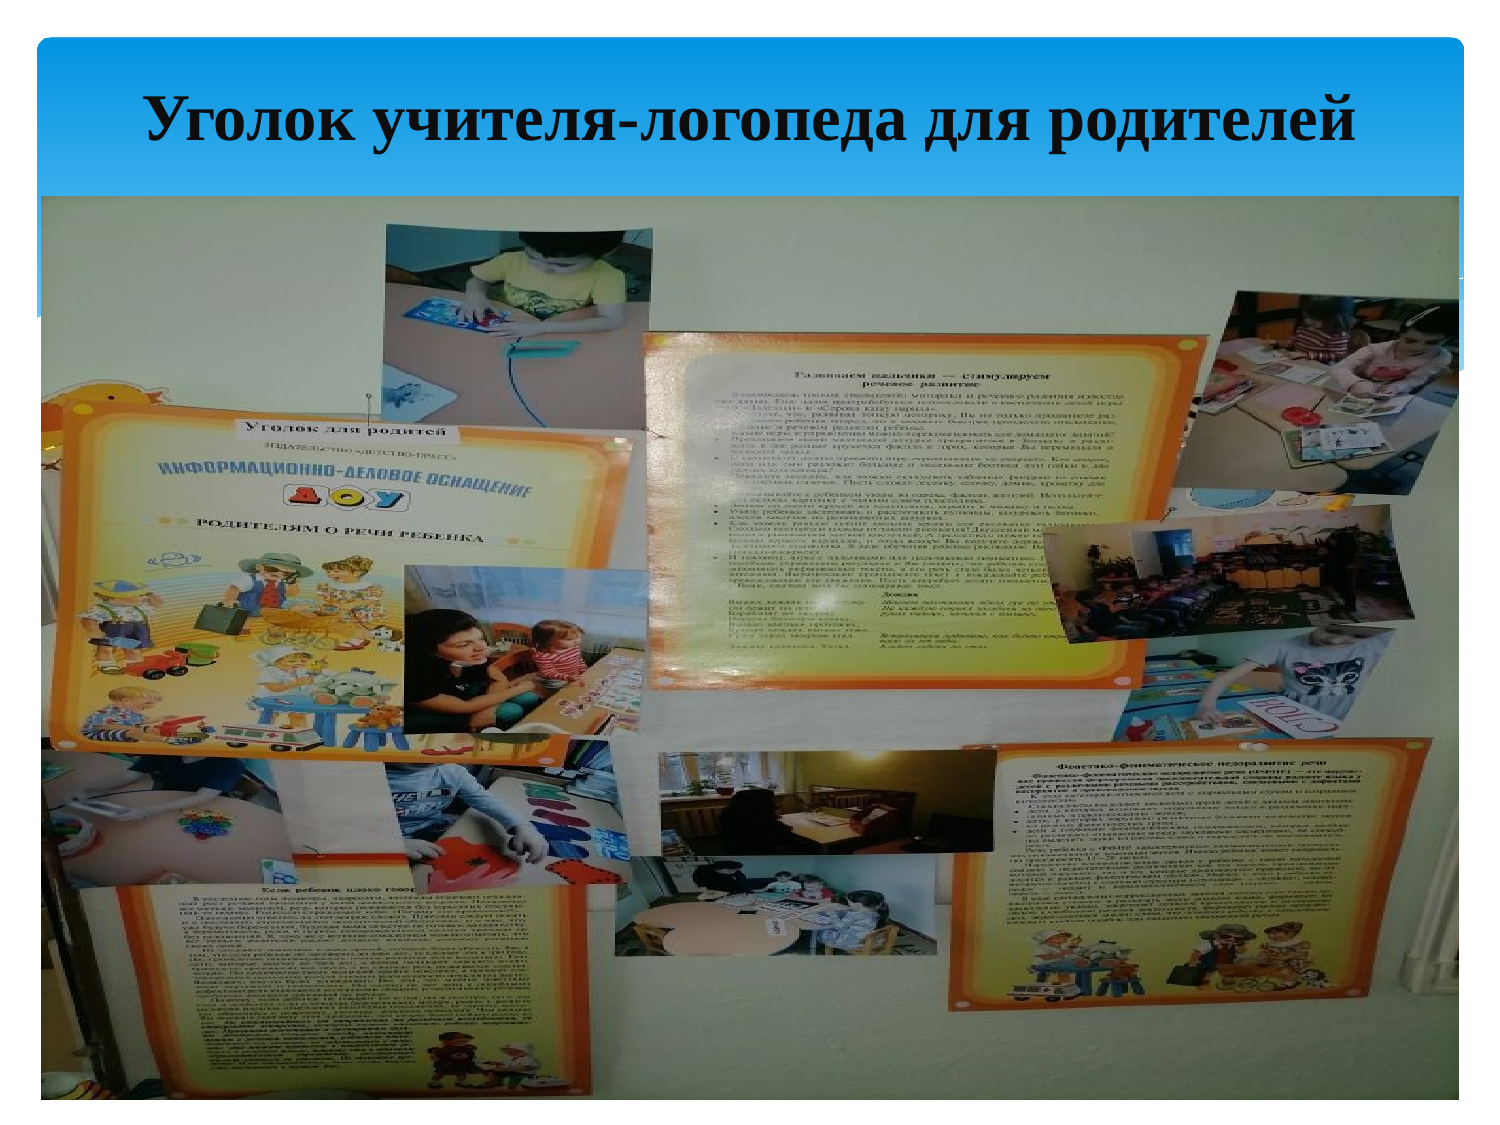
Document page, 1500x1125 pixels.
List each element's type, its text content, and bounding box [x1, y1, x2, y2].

title Уголок учителя-логопеда для родителей [75, 66, 1425, 161]
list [41, 196, 1459, 1101]
